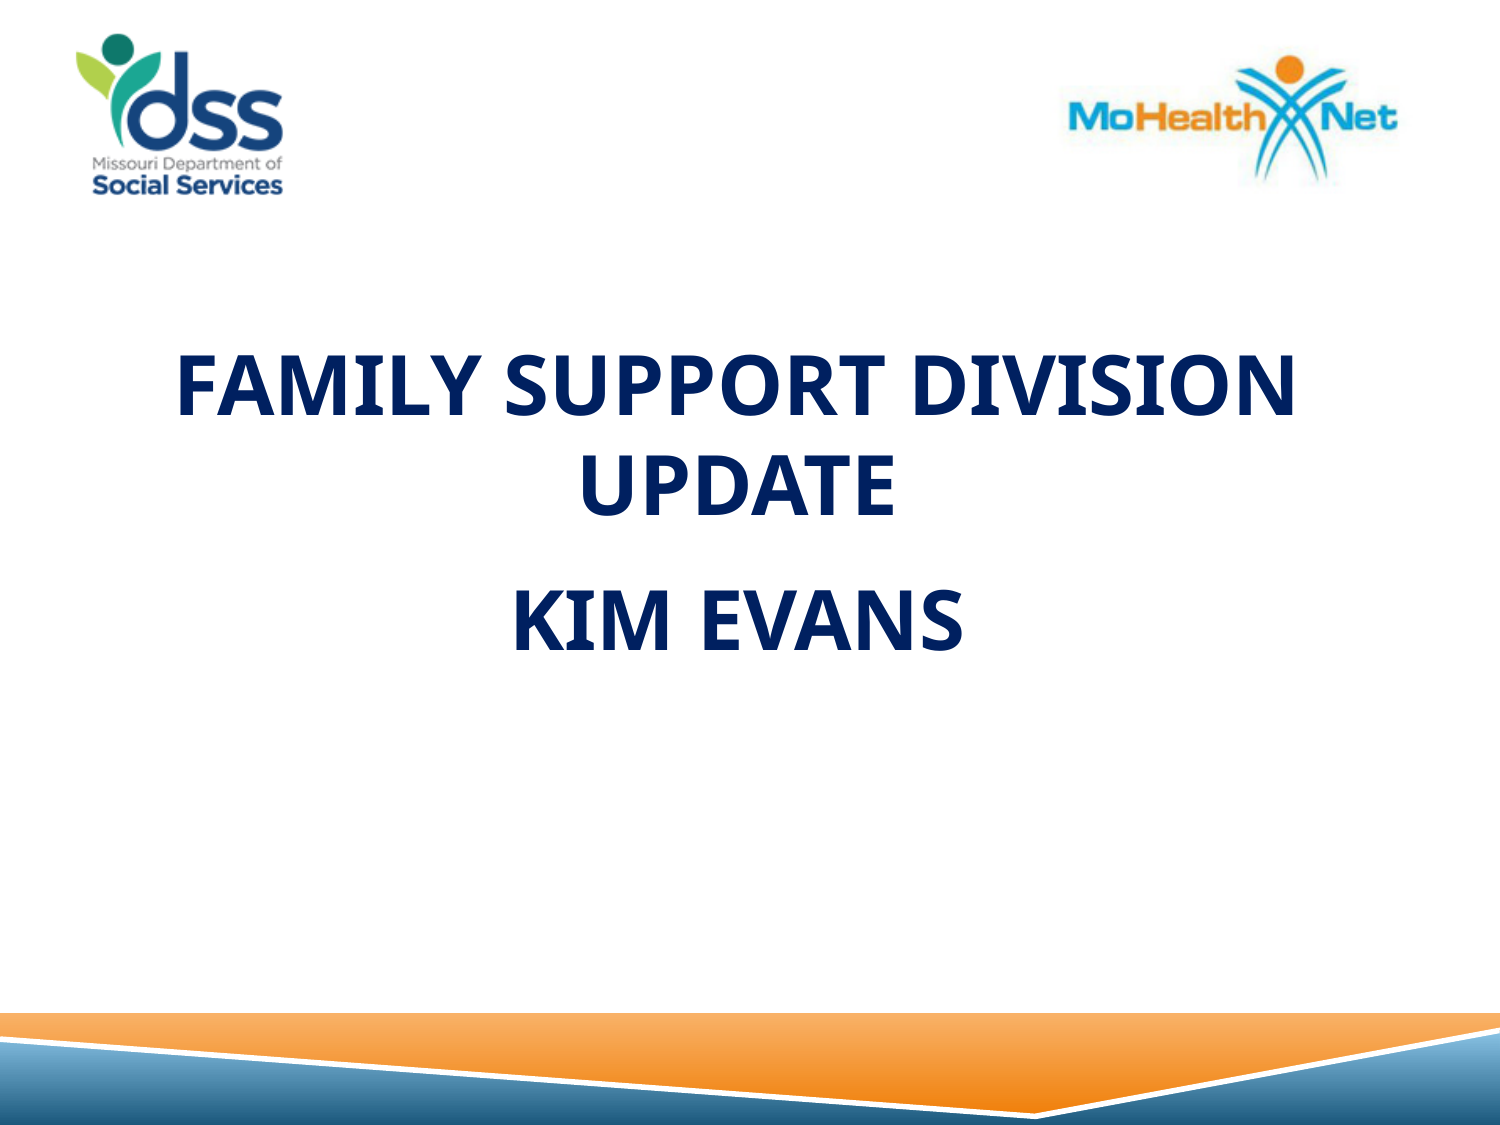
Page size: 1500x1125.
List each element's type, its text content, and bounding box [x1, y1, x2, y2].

picture [1049, 34, 1413, 200]
picture [62, 29, 299, 200]
title Family Support Division Update Kim Evans [37, 199, 1438, 675]
